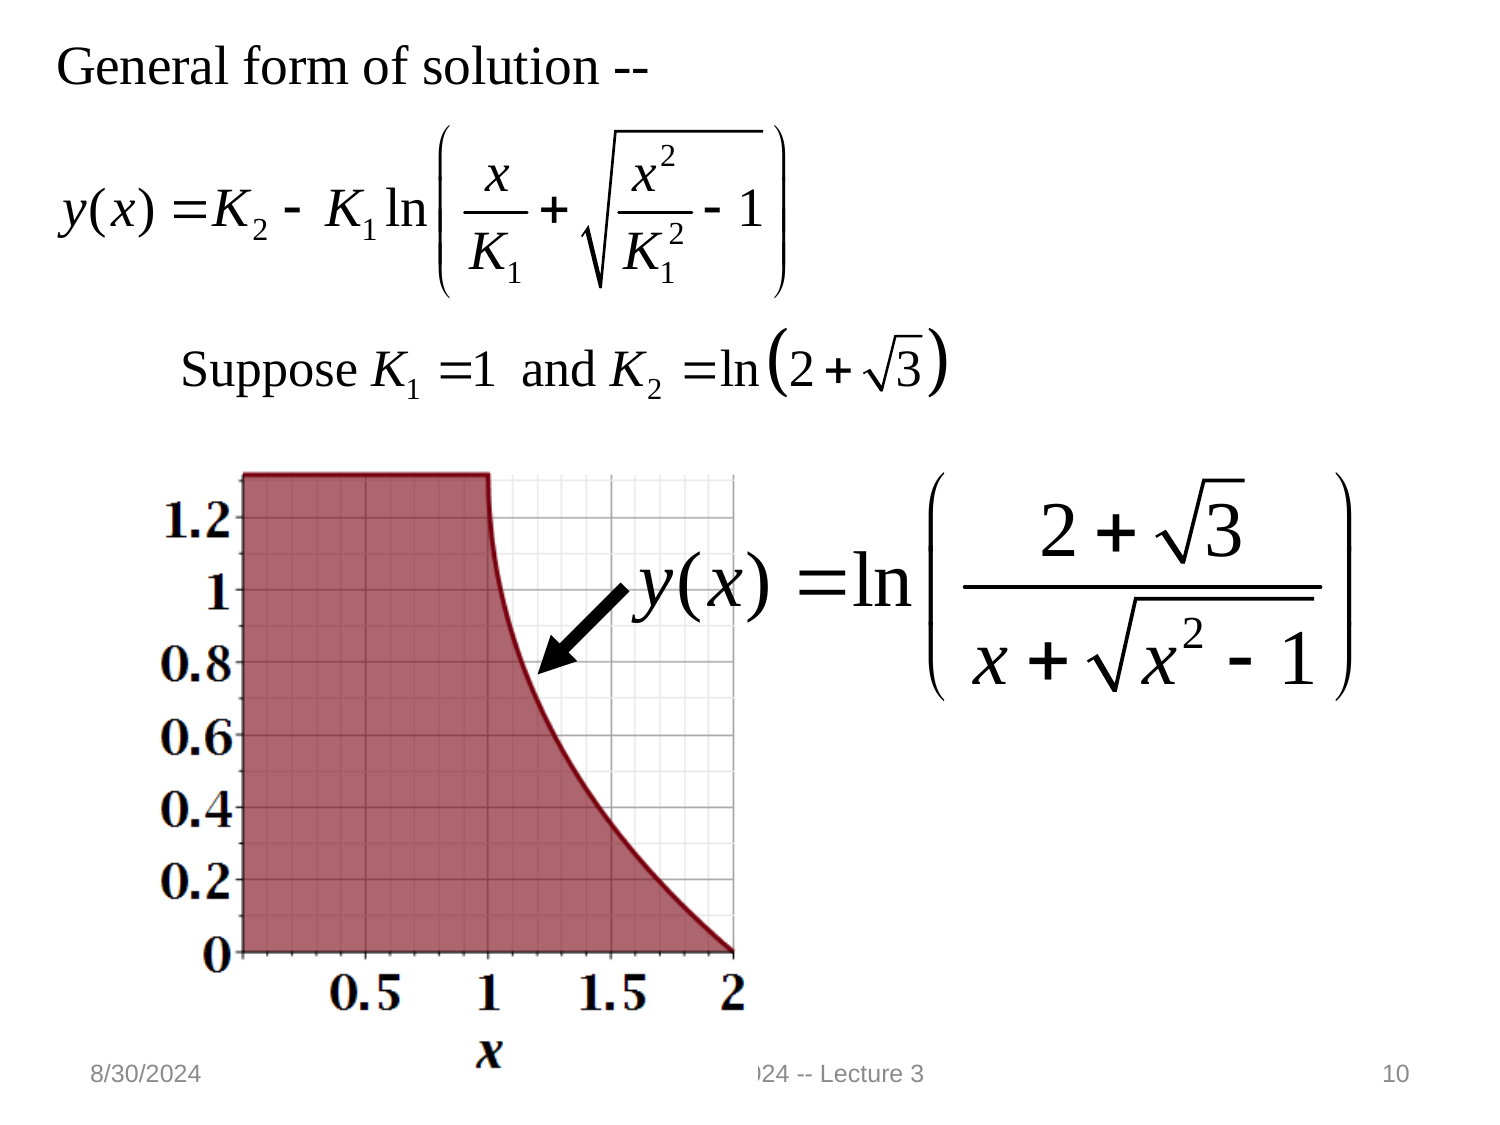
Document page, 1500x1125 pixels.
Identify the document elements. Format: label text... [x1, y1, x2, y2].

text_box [51, 38, 799, 307]
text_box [622, 461, 1370, 713]
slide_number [75, 1042, 425, 1103]
picture [132, 460, 758, 1087]
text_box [537, 586, 626, 675]
slide_number 10 [1074, 1042, 1425, 1103]
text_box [174, 320, 989, 426]
footer PHY 711 Fall 2024 -- Lecture 3 [512, 1042, 988, 1103]
